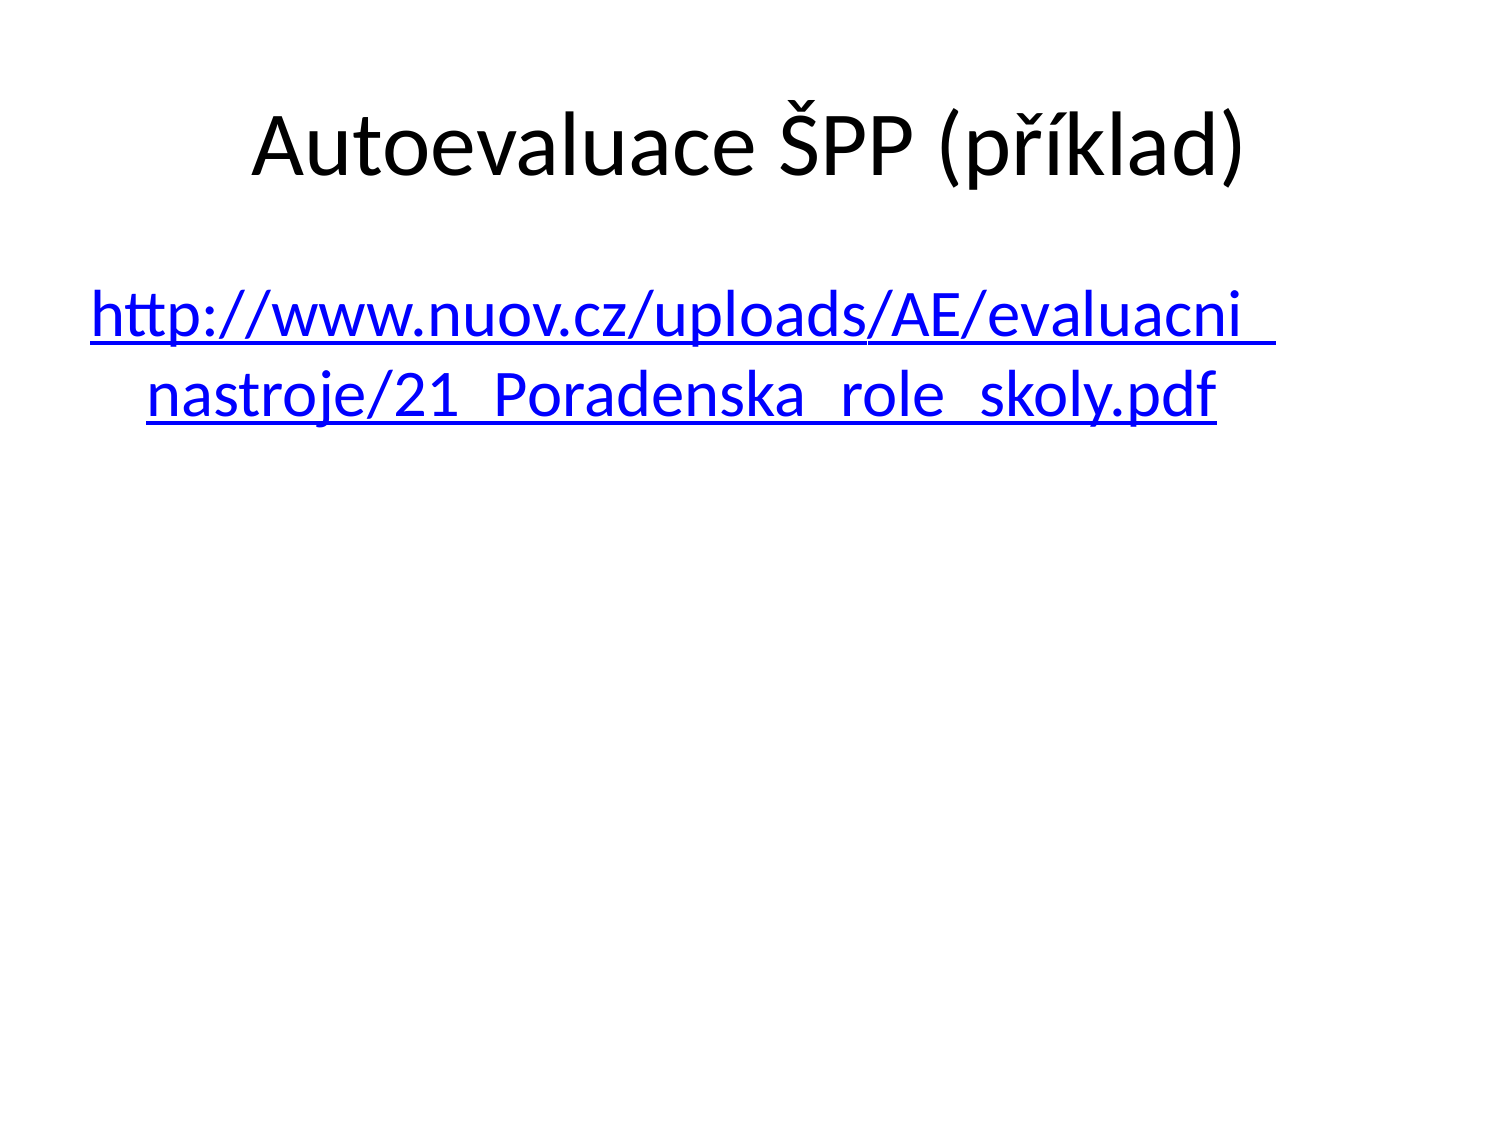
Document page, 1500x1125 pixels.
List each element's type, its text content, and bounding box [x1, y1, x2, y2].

title Autoevaluace ŠPP (příklad) [75, 45, 1425, 233]
list http://www.nuov.cz/uploads/AE/evaluacni_nastroje/21_Poradenska_role_skoly.pdf [75, 262, 1425, 1005]
